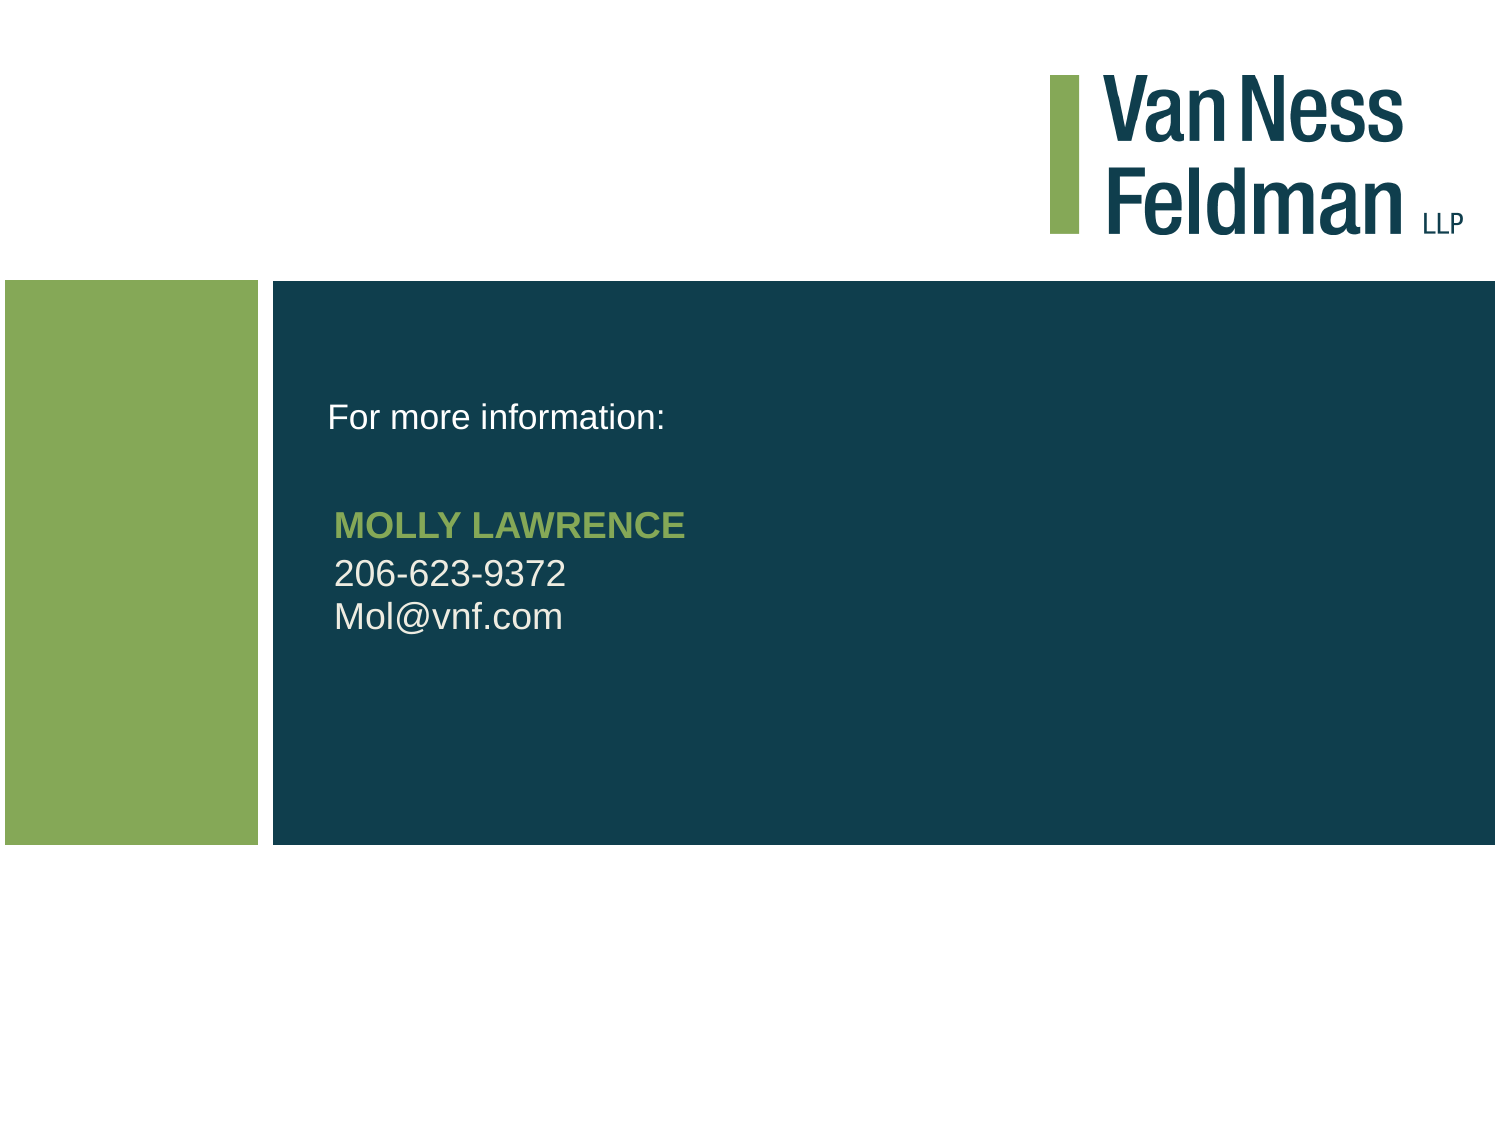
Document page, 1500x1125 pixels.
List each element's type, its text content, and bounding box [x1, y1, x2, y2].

text_box MOLLY LAWRENCE 206-623-9372 Mol@vnf.com [319, 502, 725, 644]
picture [1050, 75, 1463, 235]
text_box For more information: [312, 386, 1394, 444]
